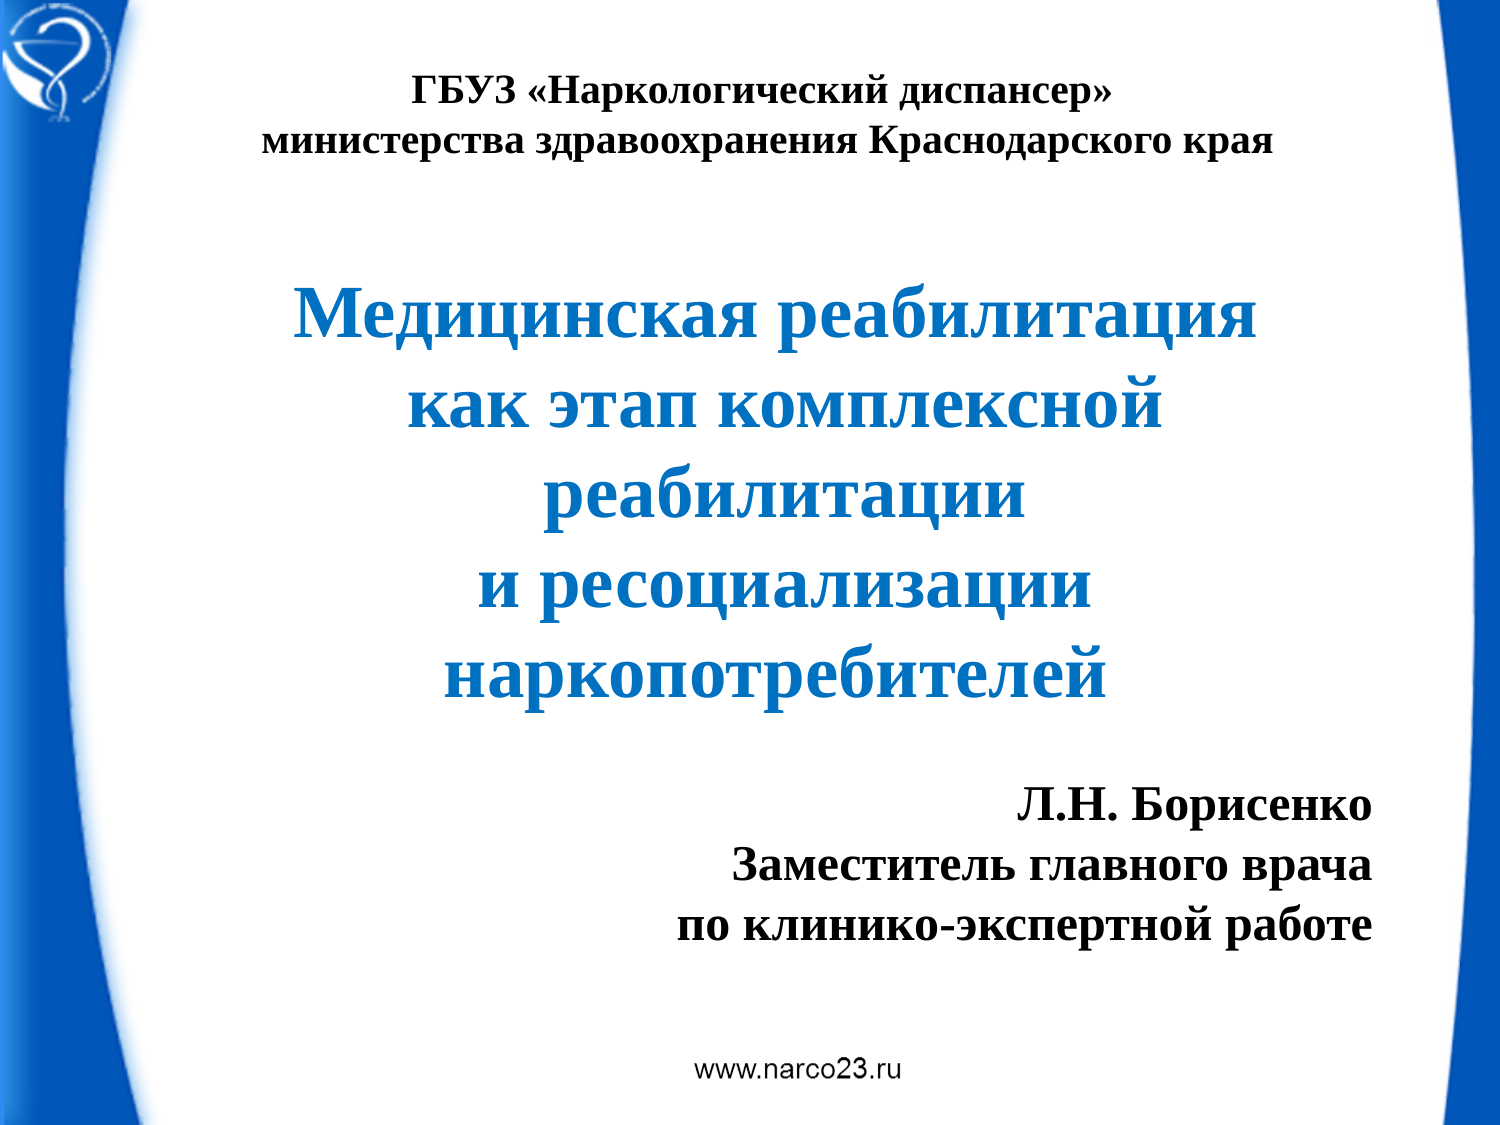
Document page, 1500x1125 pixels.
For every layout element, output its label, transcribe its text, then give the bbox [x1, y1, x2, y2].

picture [0, 0, 1500, 1125]
text_box Медицинская реабилитация как этап комплексной реабилитации и ресоциализации наркопотребителей [159, 255, 1412, 901]
text_box ГБУЗ «Наркологический диспансер» министерства здравоохранения Краснодарского края [147, 54, 1388, 170]
text_box Л.Н. Борисенко Заместитель главного врача по клинико-экспертной работе [324, 901, 1388, 958]
